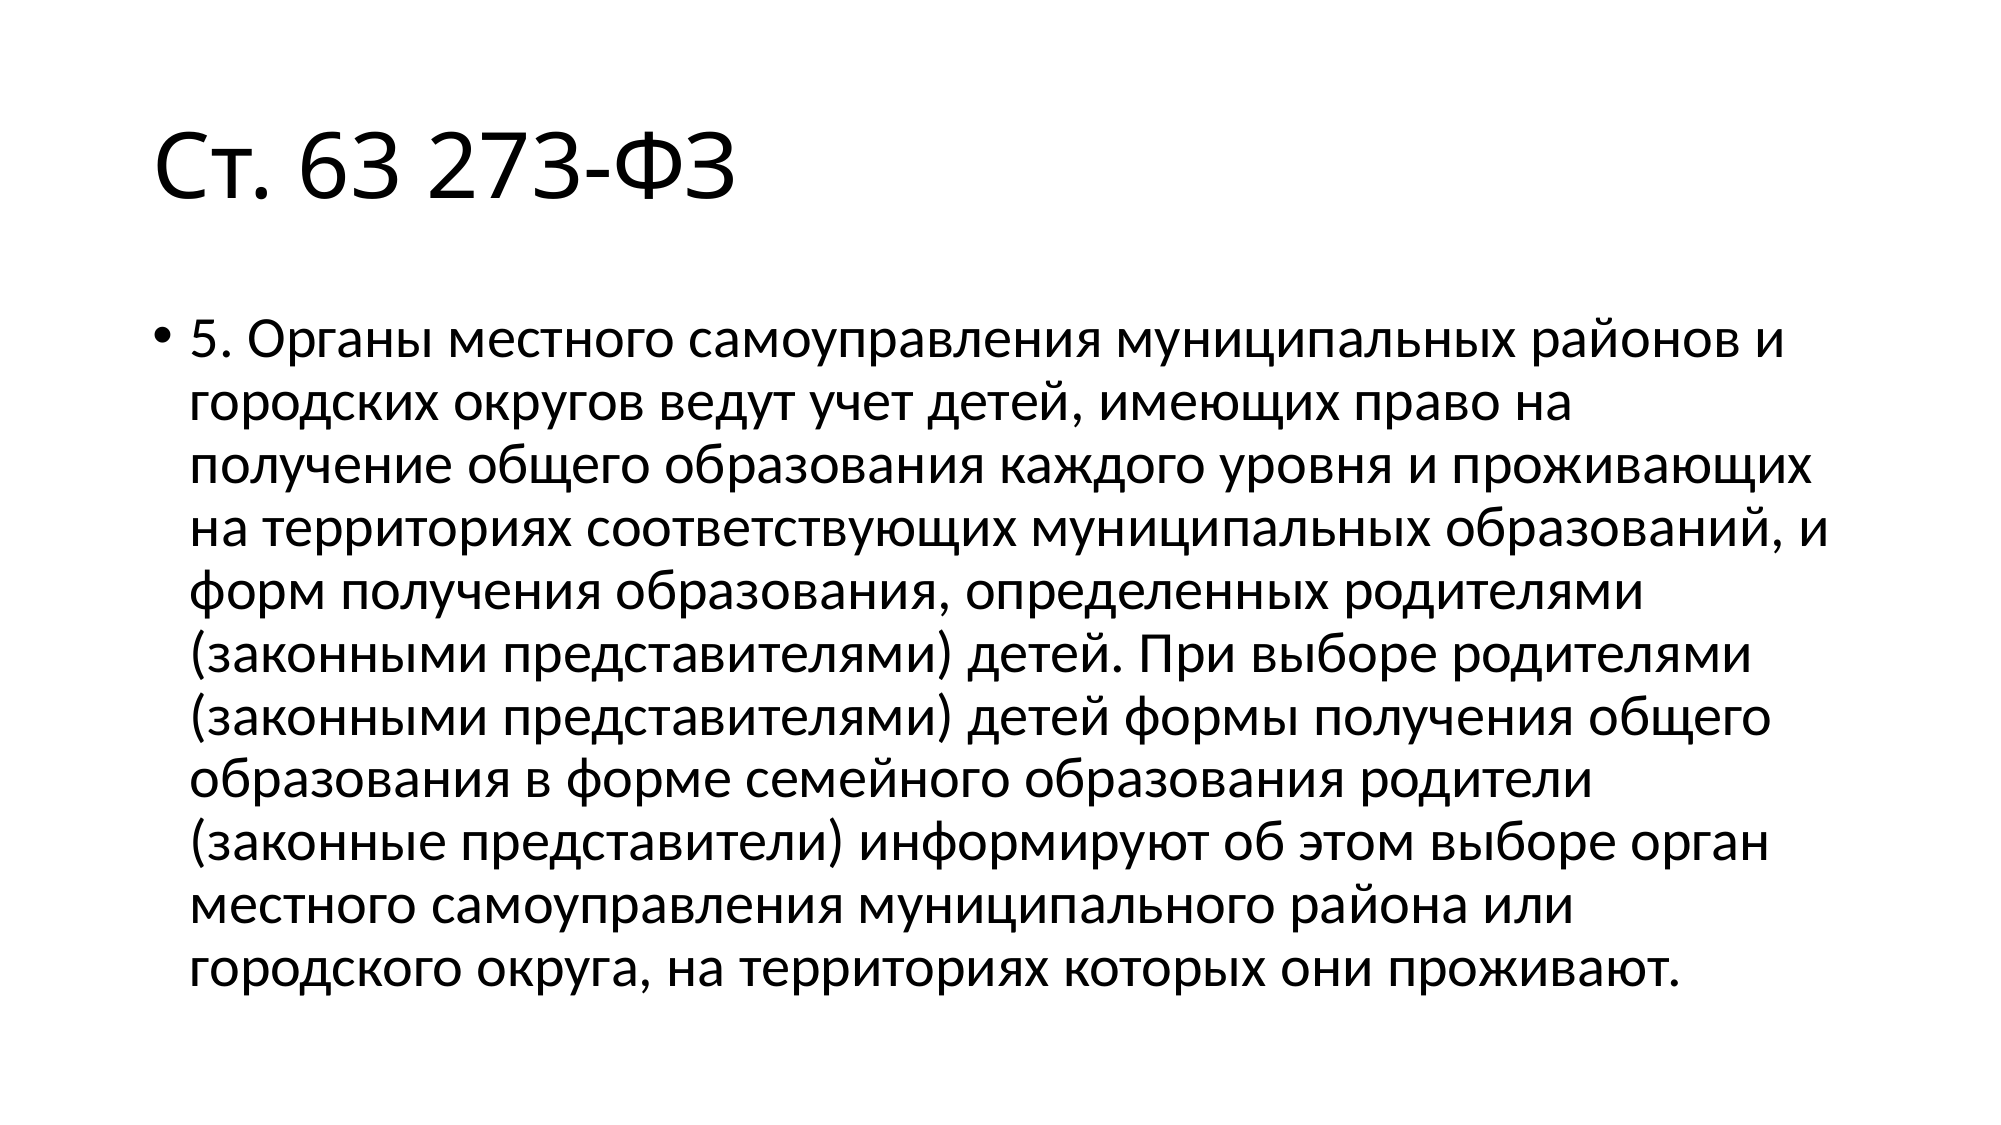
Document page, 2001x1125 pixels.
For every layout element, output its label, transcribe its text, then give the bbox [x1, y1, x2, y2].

title Ст. 63 273-ФЗ [137, 59, 1863, 278]
list 5. Органы местного самоуправления муниципальных районов и городских округов ведут учет детей, имеющих право на получение общего образования каждого уровня и проживающих на территориях соответствующих муниципальных образований, и форм получения образования, определенных родителями (законными представителями) детей. При выборе родителями (законными представителями) детей формы получения общего образования в форме семейного образования родители (законные представители) информируют об этом выборе орган местного самоуправления муниципального района или городского округа, на территориях которых они проживают. [137, 299, 1863, 1014]
